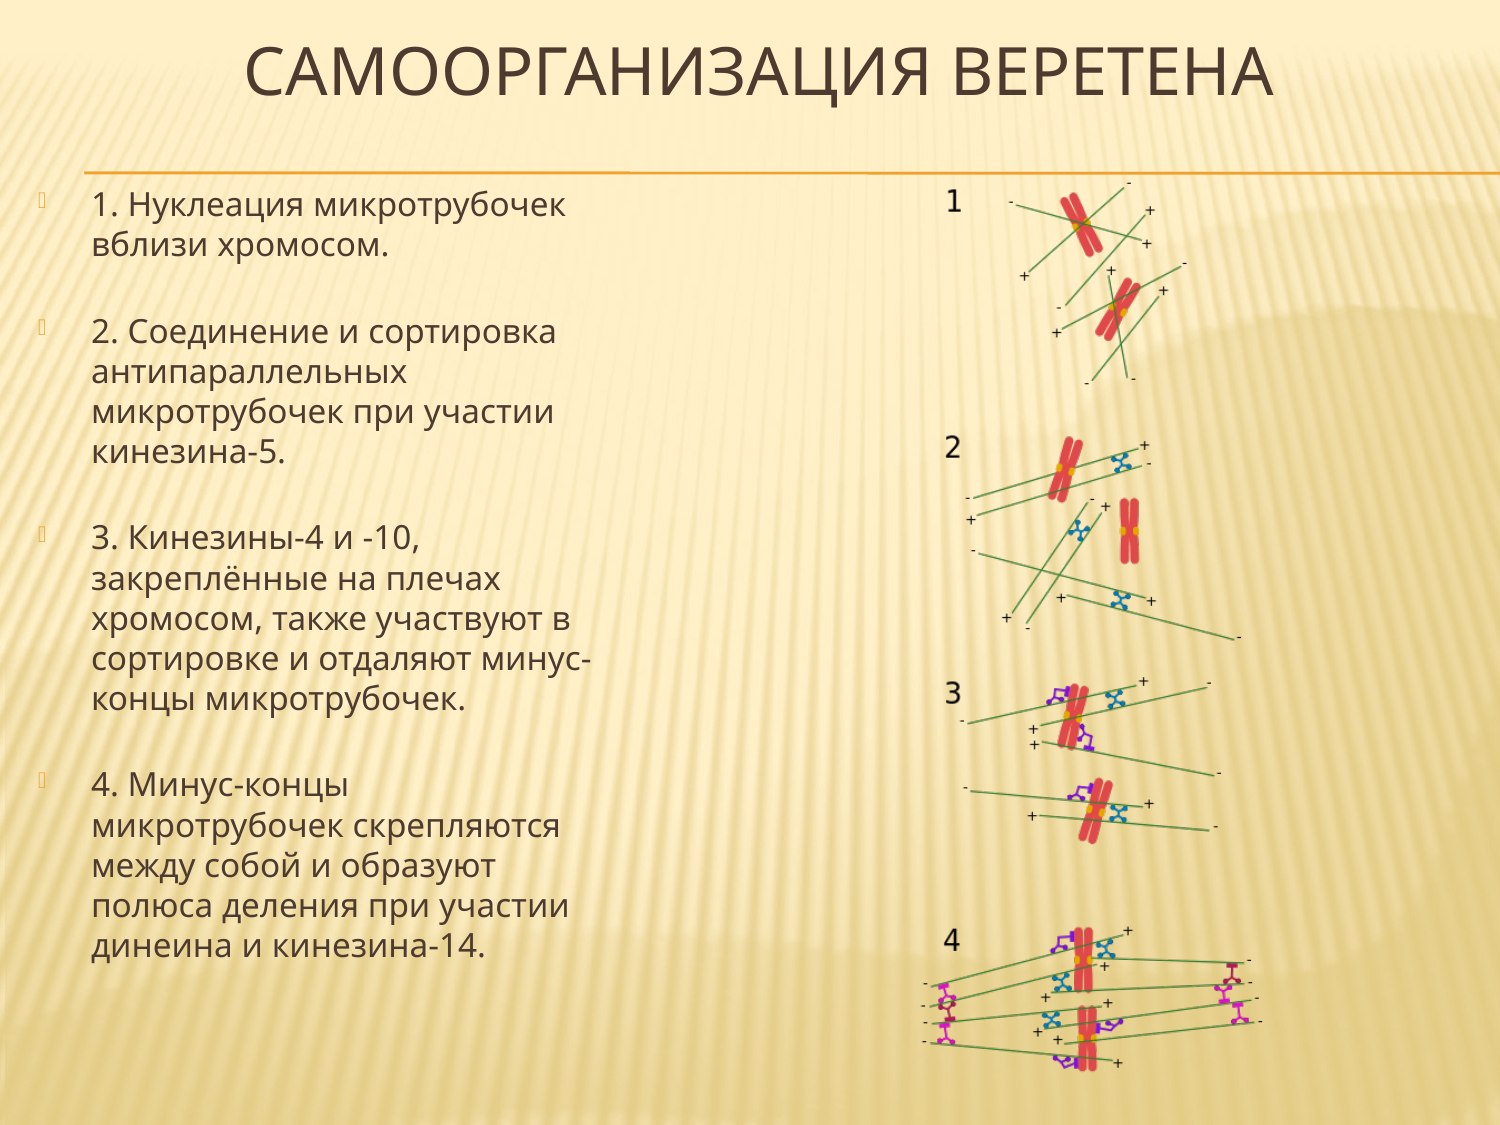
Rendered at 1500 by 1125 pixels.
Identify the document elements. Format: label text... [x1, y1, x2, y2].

picture [913, 175, 1270, 1079]
title Самоорганизация веретена [46, 0, 1472, 138]
list 1. Нуклеация микротрубочек вблизи хромосом. 2. Соединение и сортировка антипараллельных микротрубочек при участии кинезина-5. 3. Кинезины-4 и -10, закреплённые на плечах хромосом, также участвуют в сортировке и отдаляют минус-концы микротрубочек. 4. Минус-концы микротрубочек скрепляются между собой и образуют полюса деления при участии динеина и кинезина-14. [23, 175, 622, 985]
